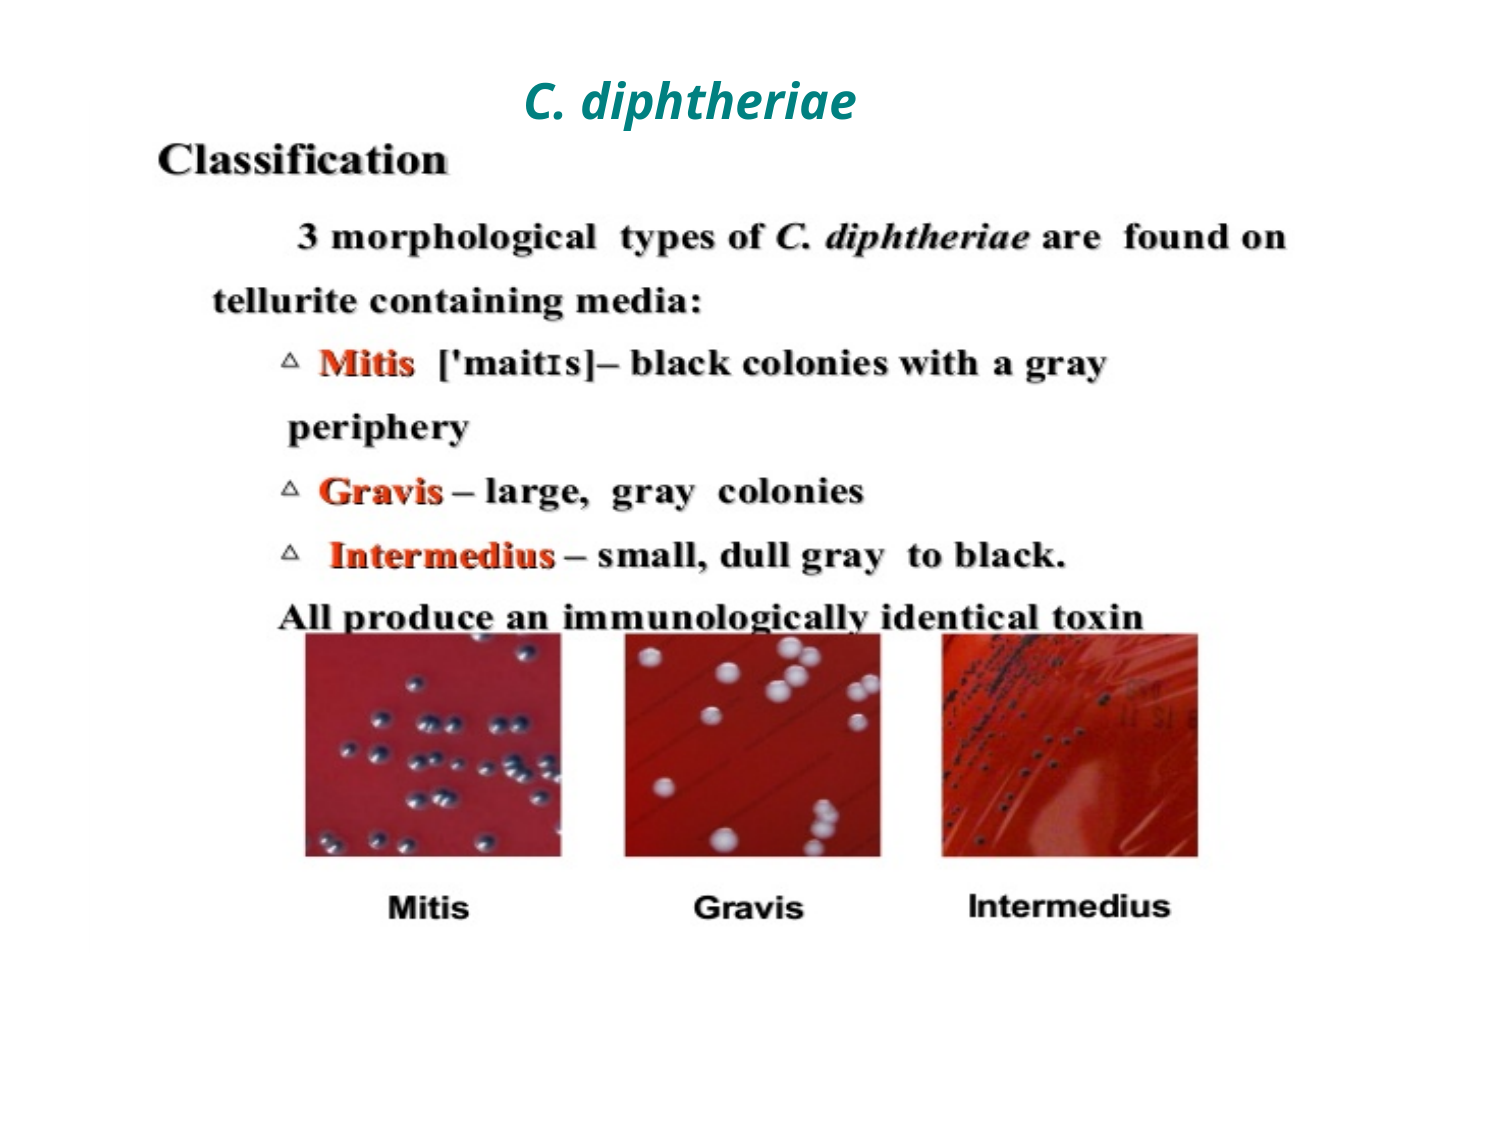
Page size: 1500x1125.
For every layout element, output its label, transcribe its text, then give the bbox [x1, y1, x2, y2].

text_box C. diphtheriae [508, 62, 885, 100]
picture [88, 101, 1388, 953]
